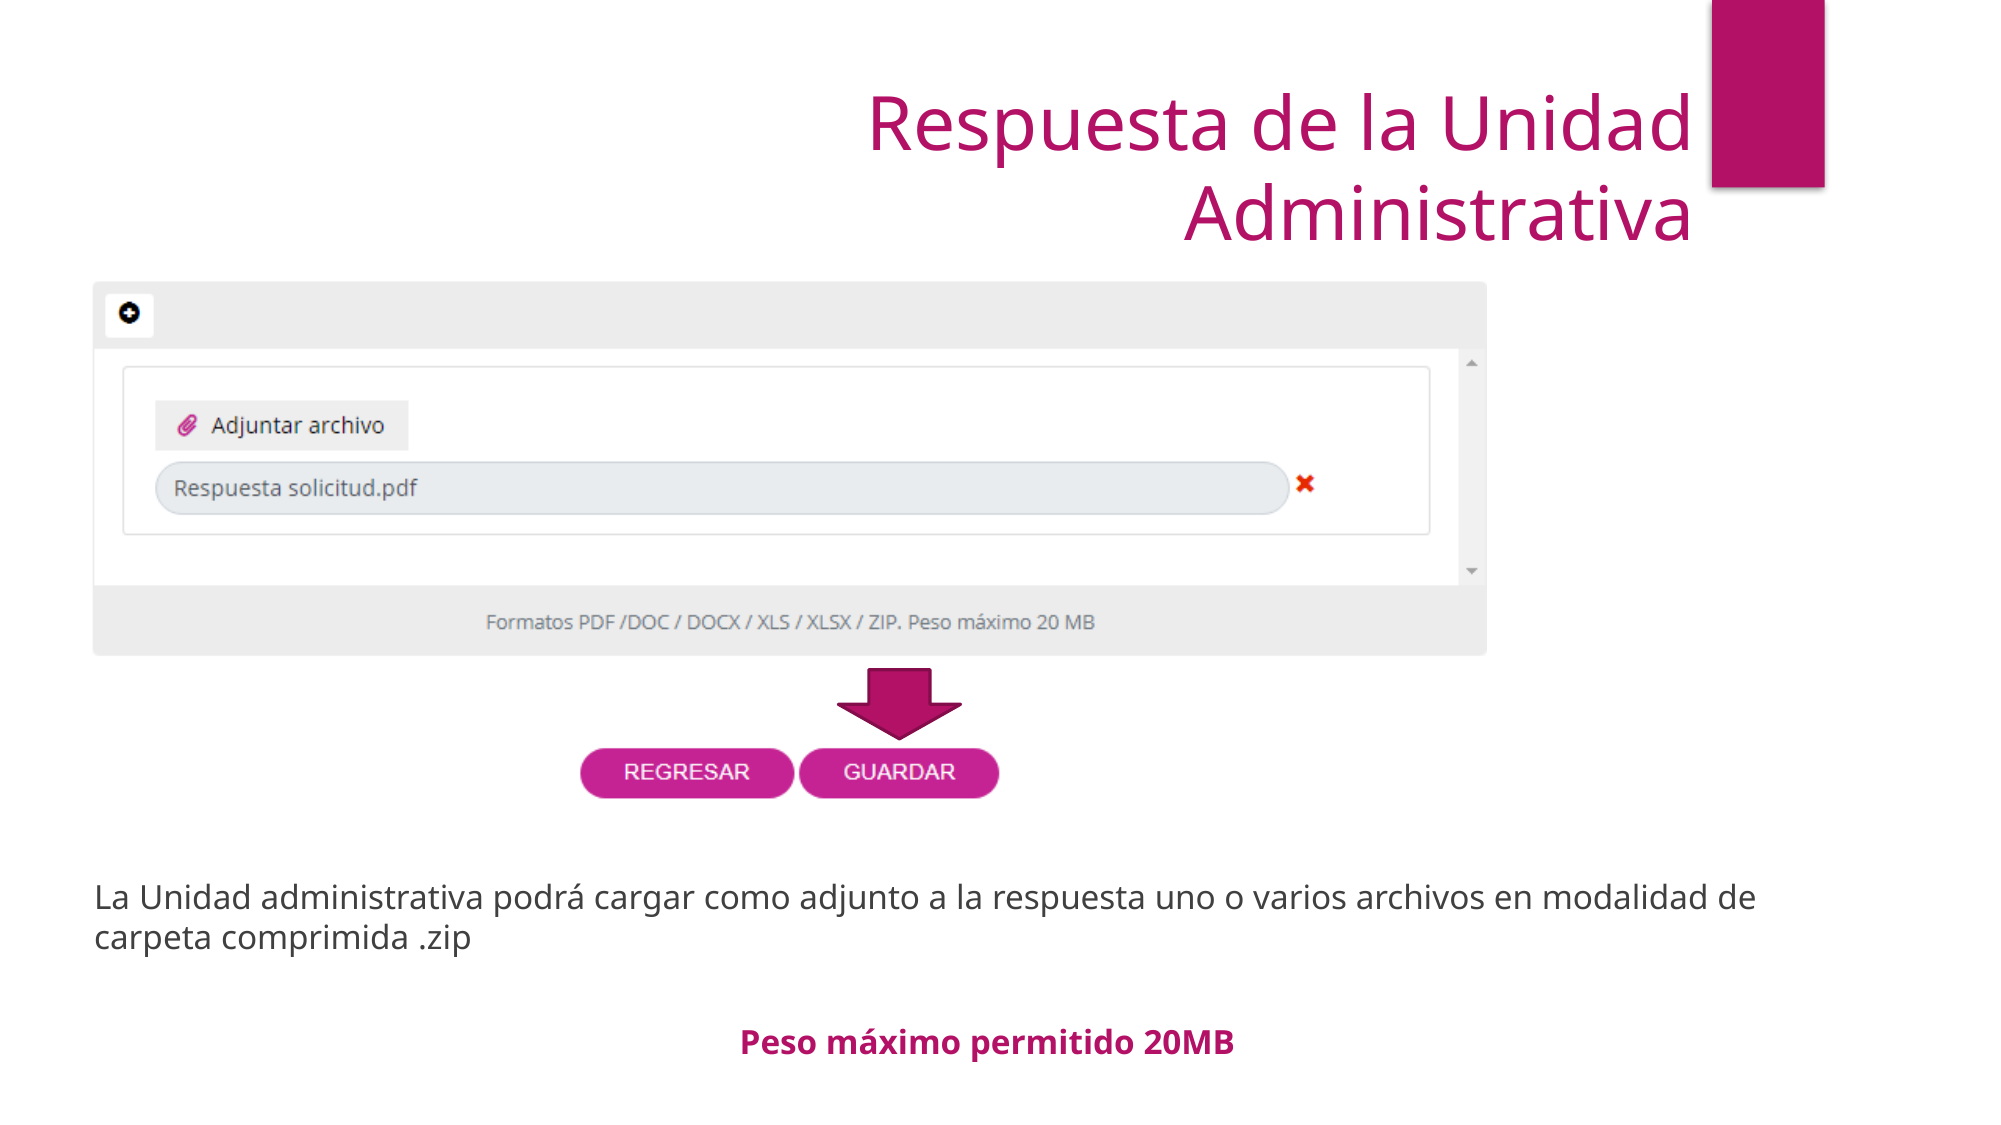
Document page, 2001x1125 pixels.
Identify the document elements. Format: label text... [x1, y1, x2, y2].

picture [78, 266, 1488, 819]
text_box La Unidad administrativa podrá cargar como adjunto a la respuesta uno o varios archivos en modalidad de carpeta comprimida .zip Peso máximo permitido 20MB [79, 868, 1896, 1089]
title Respuesta de la Unidad Administrativa [503, 73, 1710, 259]
